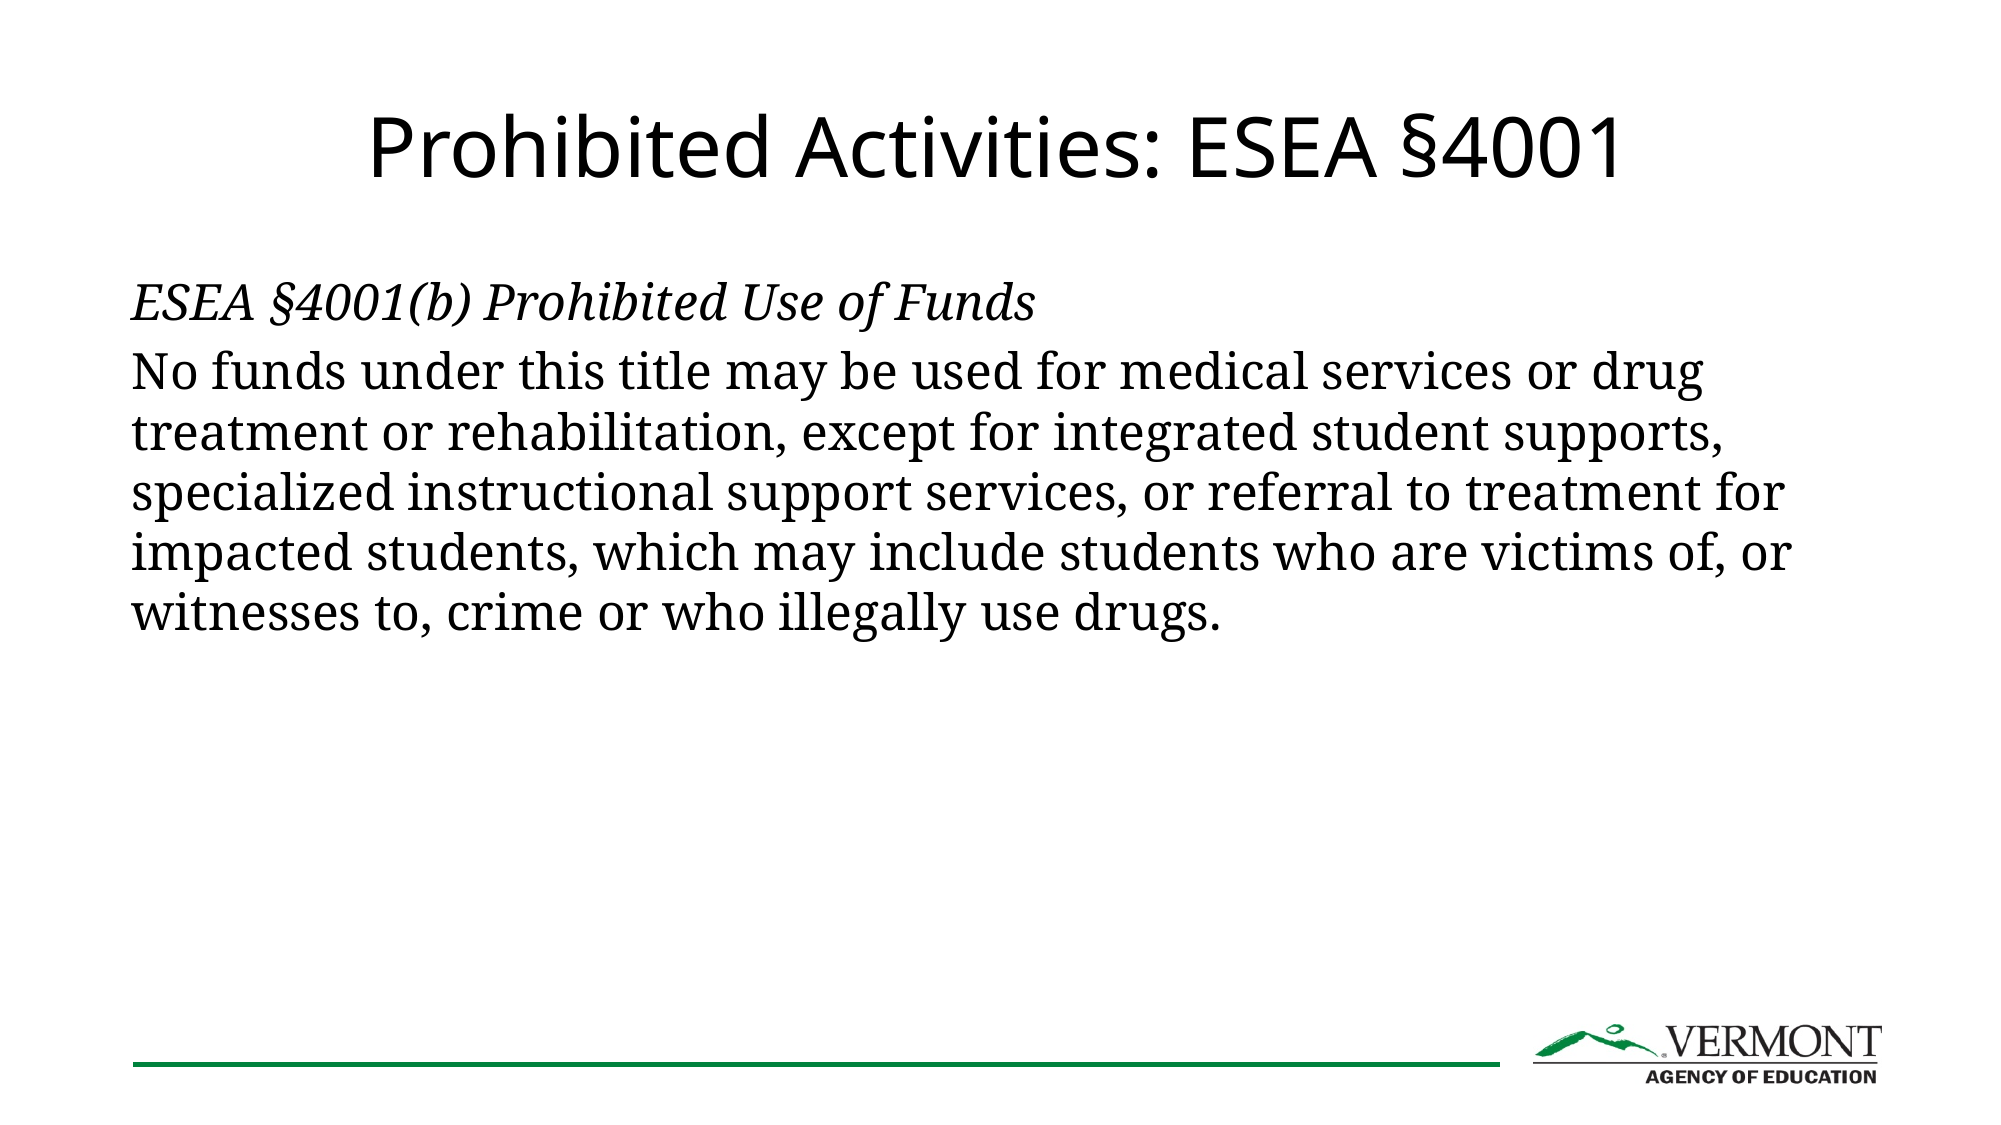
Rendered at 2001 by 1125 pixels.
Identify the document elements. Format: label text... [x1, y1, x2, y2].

title Prohibited Activities: ESEA §4001 [99, 50, 1900, 238]
list ESEA §4001(b) Prohibited Use of Funds No funds under this title may be used for medical services or drug treatment or rehabilitation, except for integrated student supports, specialized instructional support services, or referral to treatment for impacted students, which may include students who are victims of, or witnesses to, crime or who illegally use drugs. [116, 262, 1900, 975]
picture [1533, 1024, 1882, 1101]
